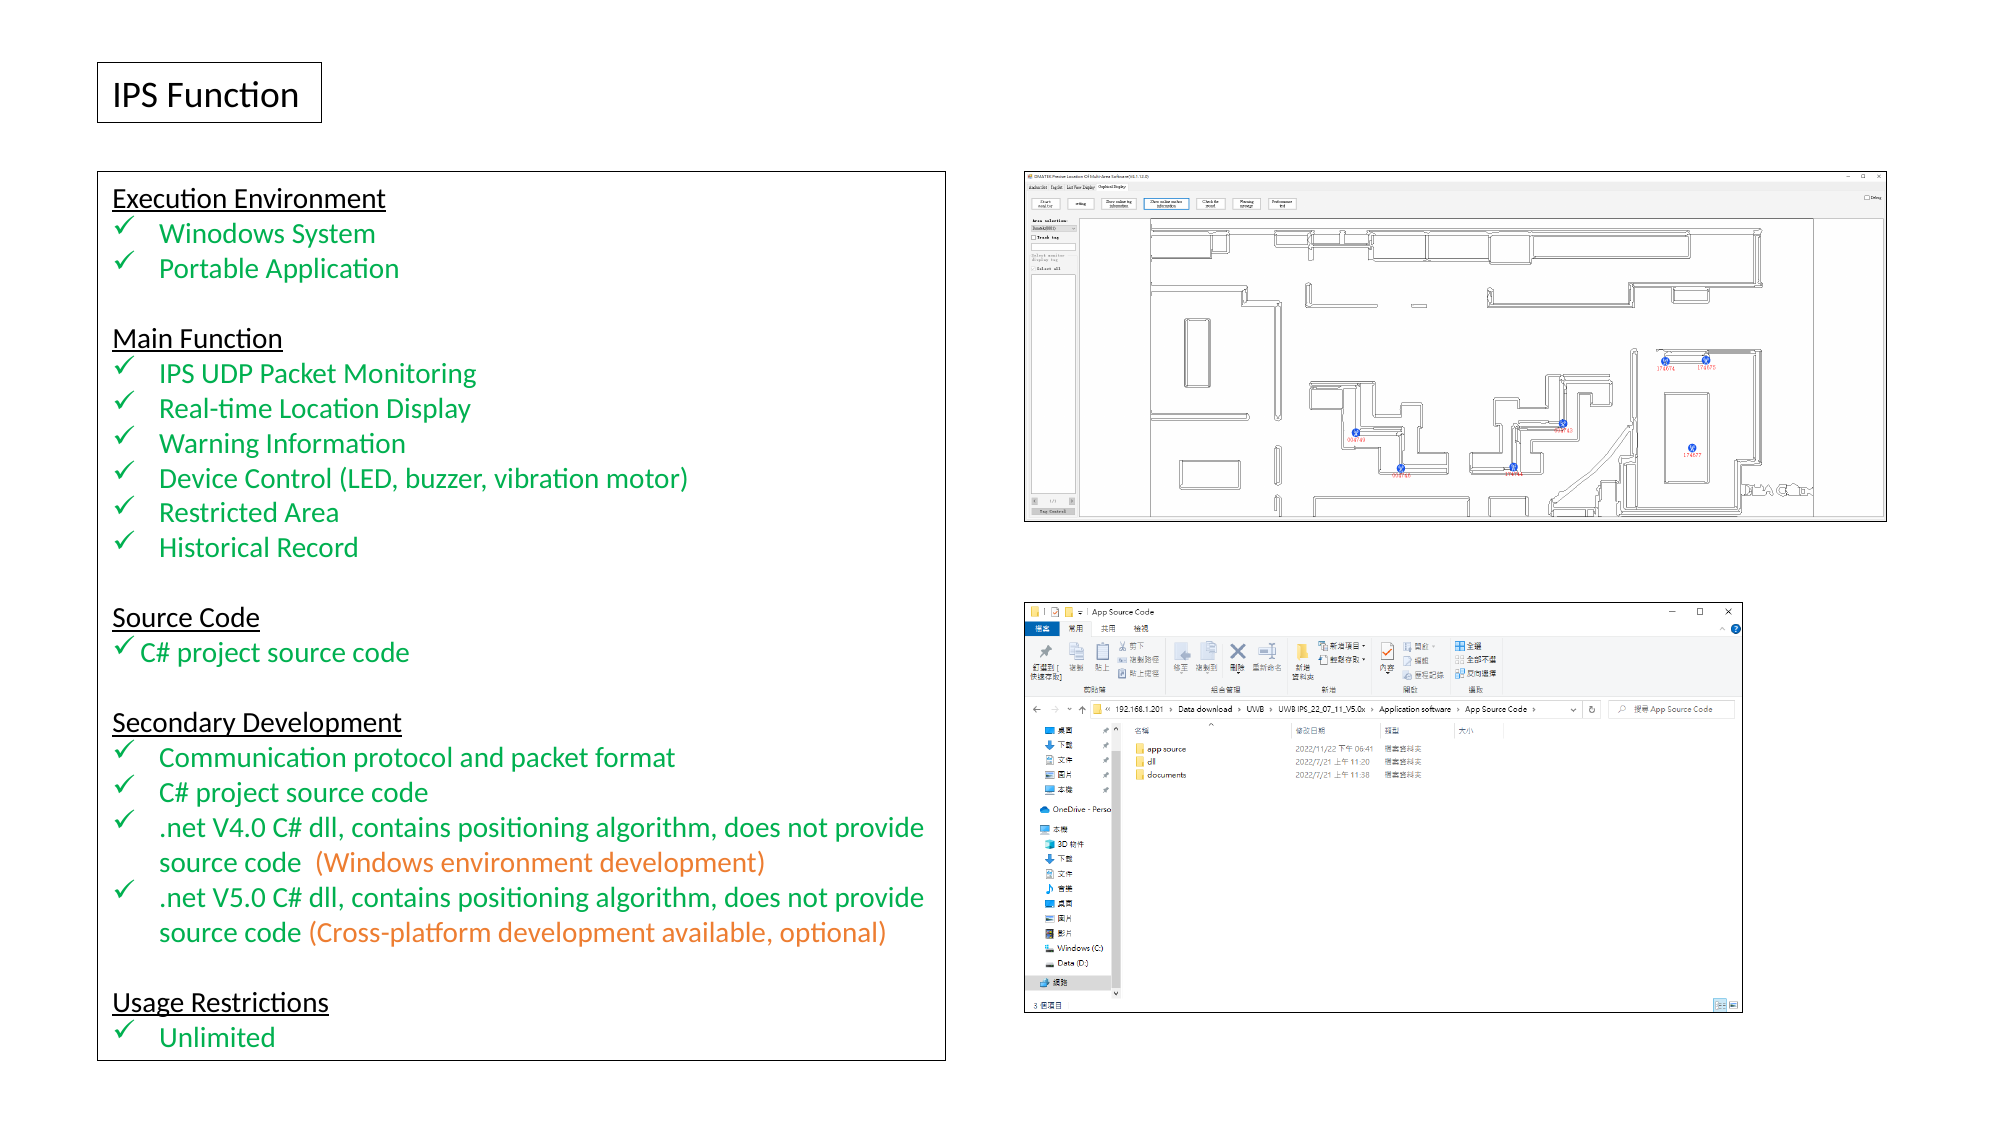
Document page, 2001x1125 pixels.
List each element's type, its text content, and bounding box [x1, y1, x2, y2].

text_box IPS Function [97, 62, 322, 123]
text_box Execution Environment Winodows System Portable Application Main Function IPS UDP Packet Monitoring Real-time Location Display Warning Information Device Control (LED, buzzer, vibration motor) Restricted Area Historical Record Source Code C# project source code Secondary Development Communication protocol and packet format C# project source code .net V4.0 C# dll, contains positioning algorithm, does not provide source code (Windows environment development) .net V5.0 C# dll, contains positioning algorithm, does not provide source code (Cross-platform development available, optional) Usage Restrictions Unlimited [97, 171, 946, 1061]
picture [1024, 171, 1887, 522]
picture [1024, 602, 1743, 1013]
